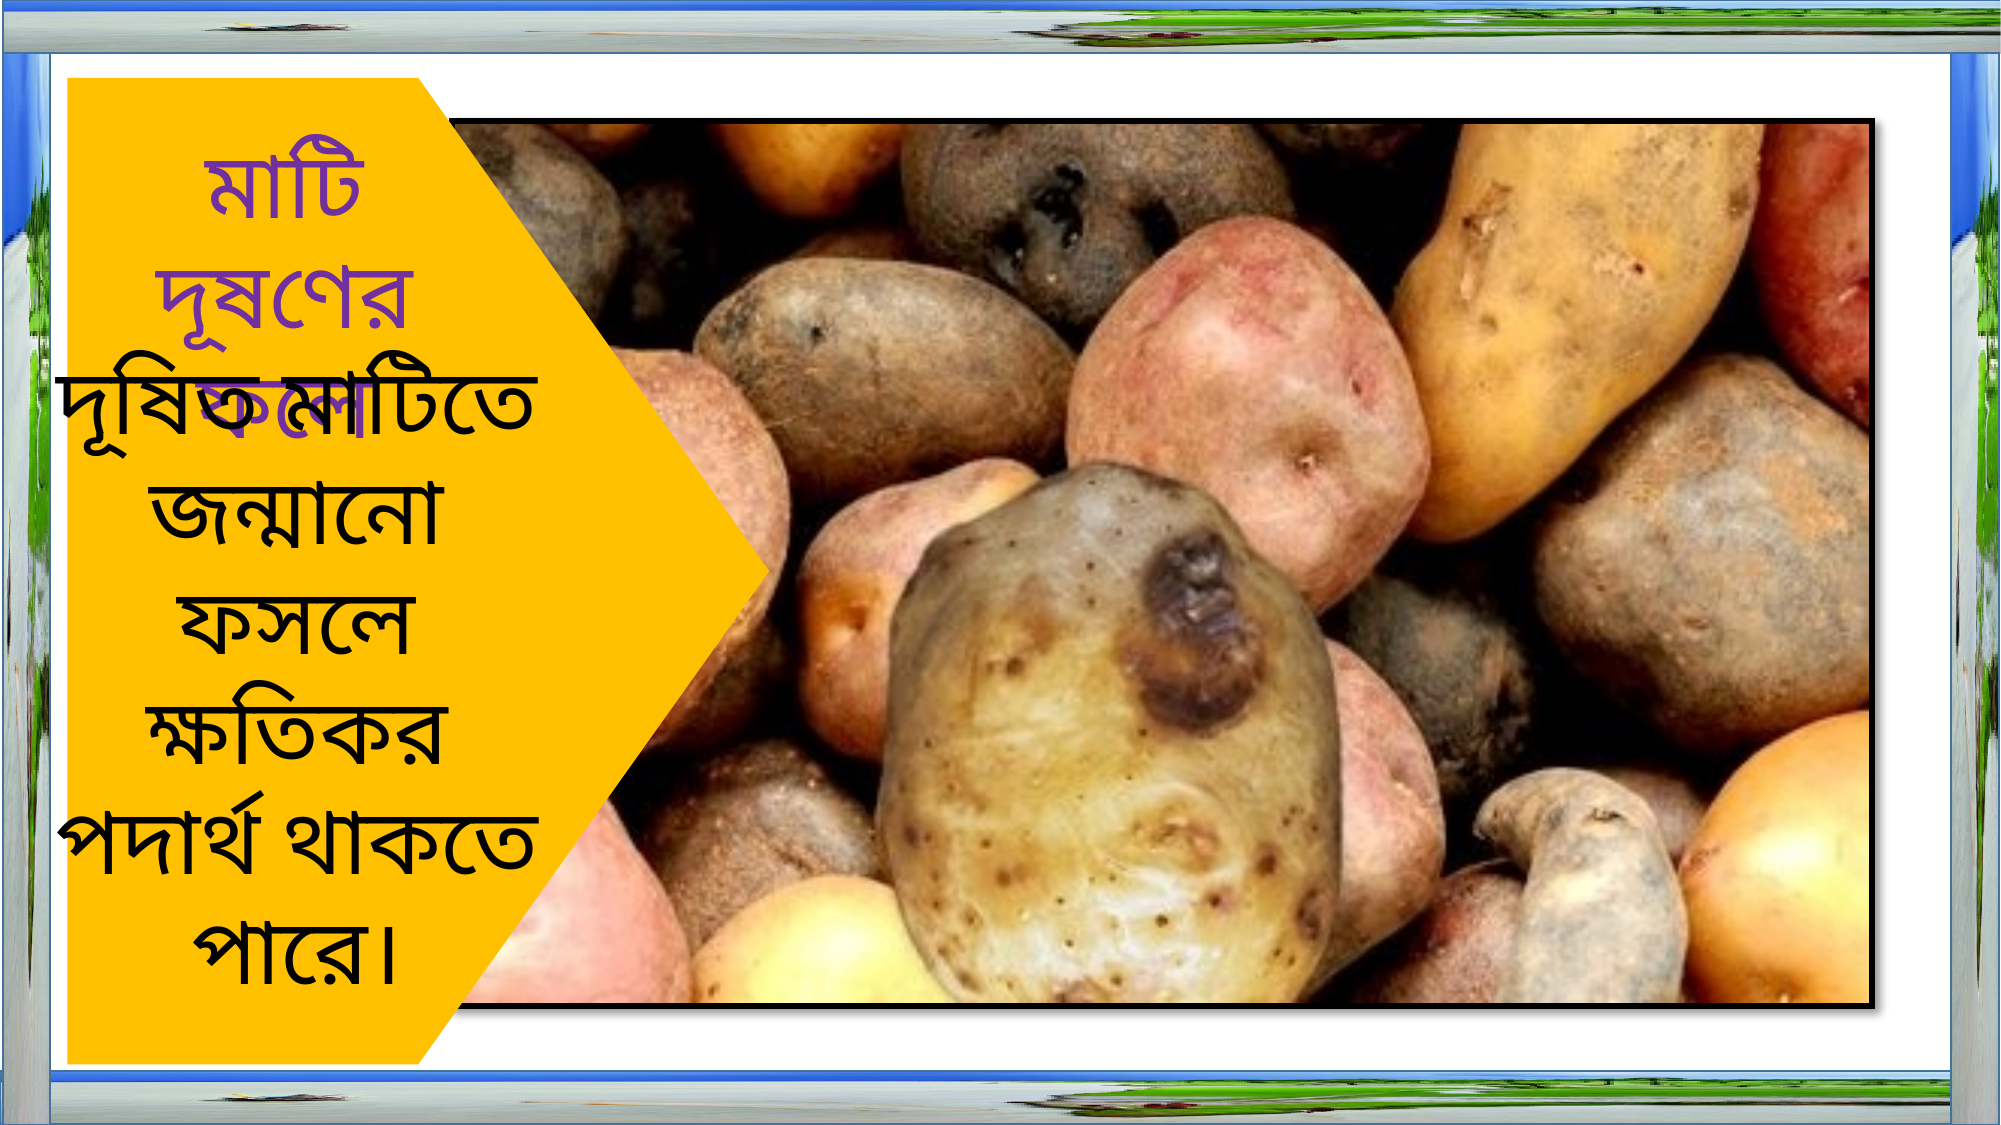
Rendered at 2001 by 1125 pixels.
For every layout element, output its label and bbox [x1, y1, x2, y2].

text_box [0, 0, 2000, 1125]
